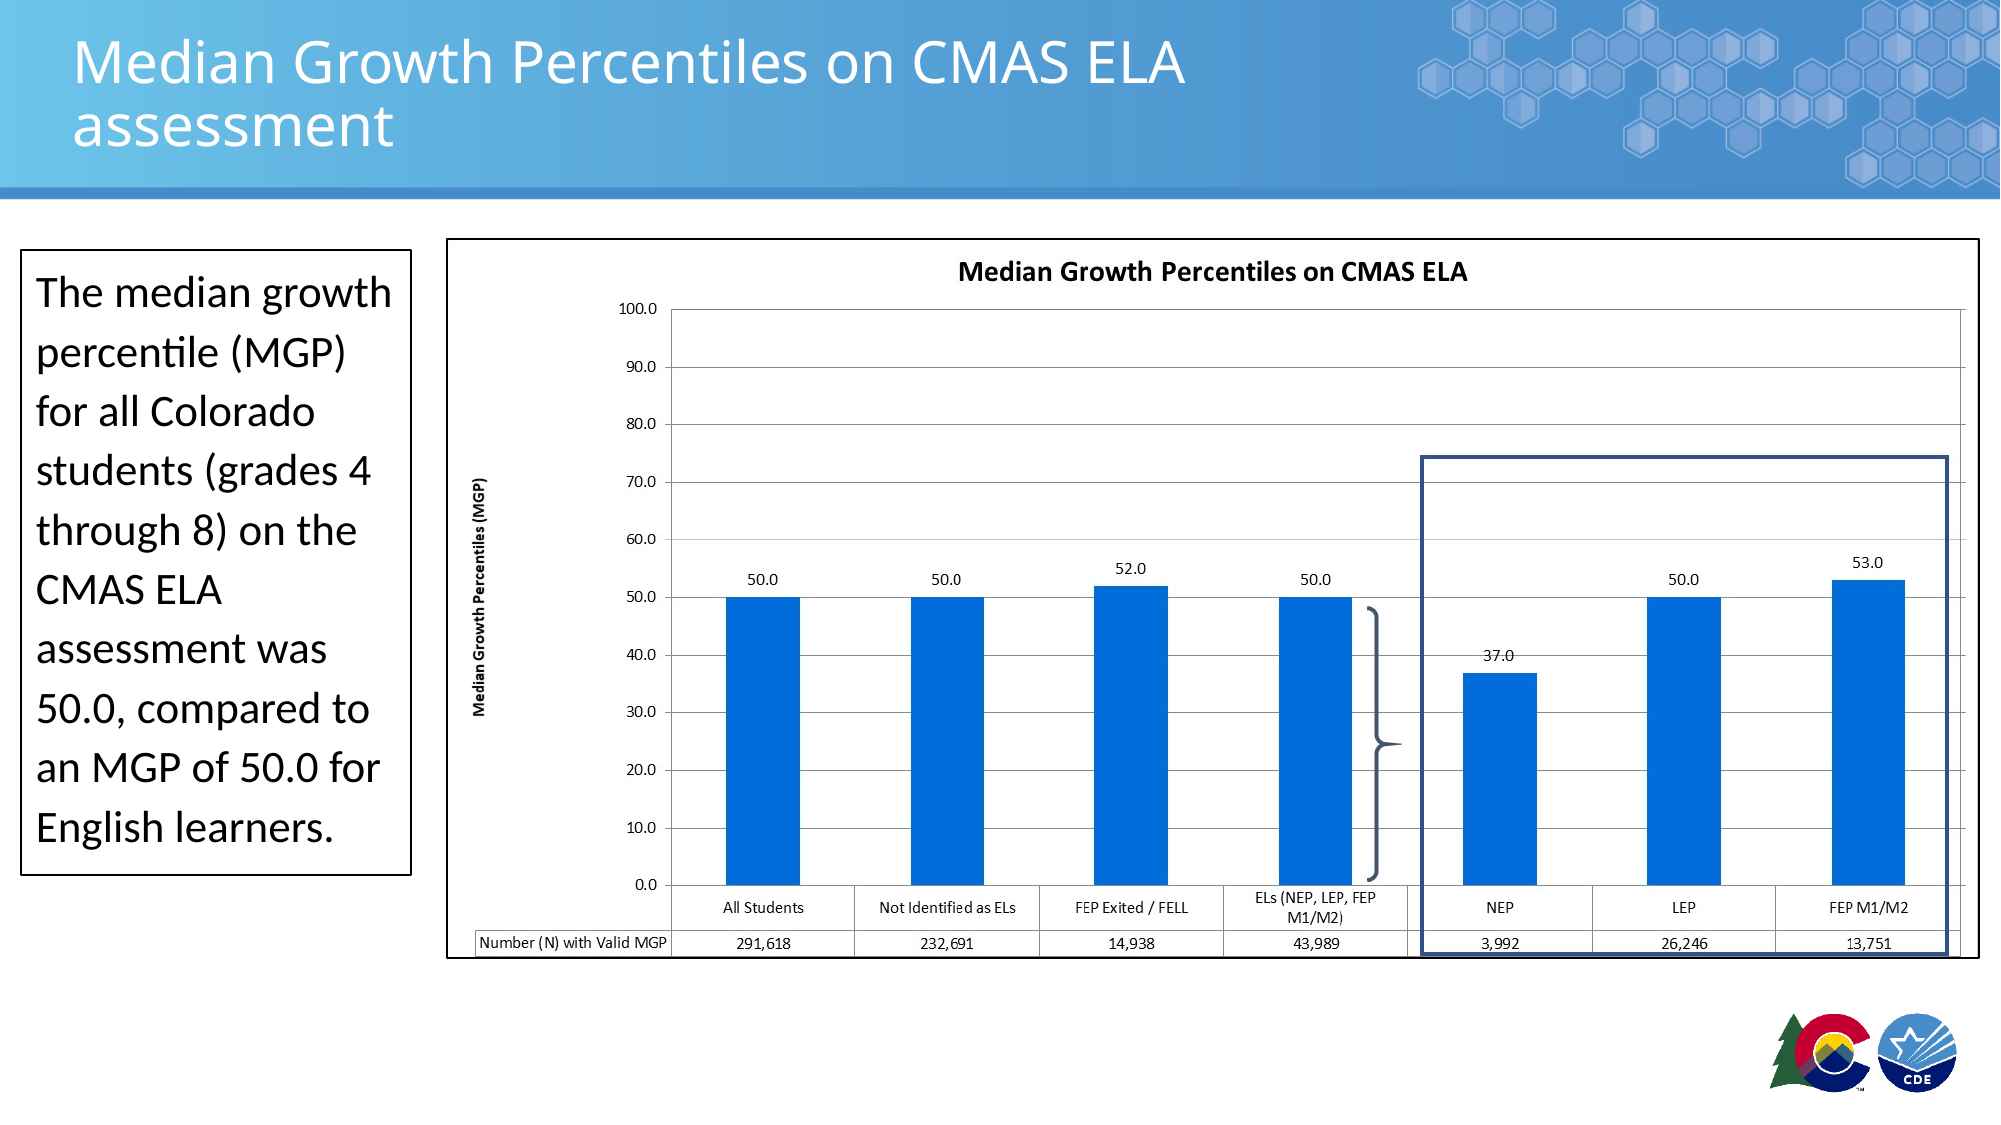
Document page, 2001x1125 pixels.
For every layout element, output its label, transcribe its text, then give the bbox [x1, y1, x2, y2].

picture [1768, 1012, 1957, 1093]
list The median growth percentile (MGP) for all Colorado students (grades 4 through 8) on the CMAS ELA assessment was 50.0, compared to an MGP of 50.0 for English learners. [20, 249, 411, 876]
picture [0, 0, 2000, 200]
title Median Growth Percentiles on CMAS ELA assessment [72, 33, 1396, 182]
picture [447, 239, 1978, 958]
